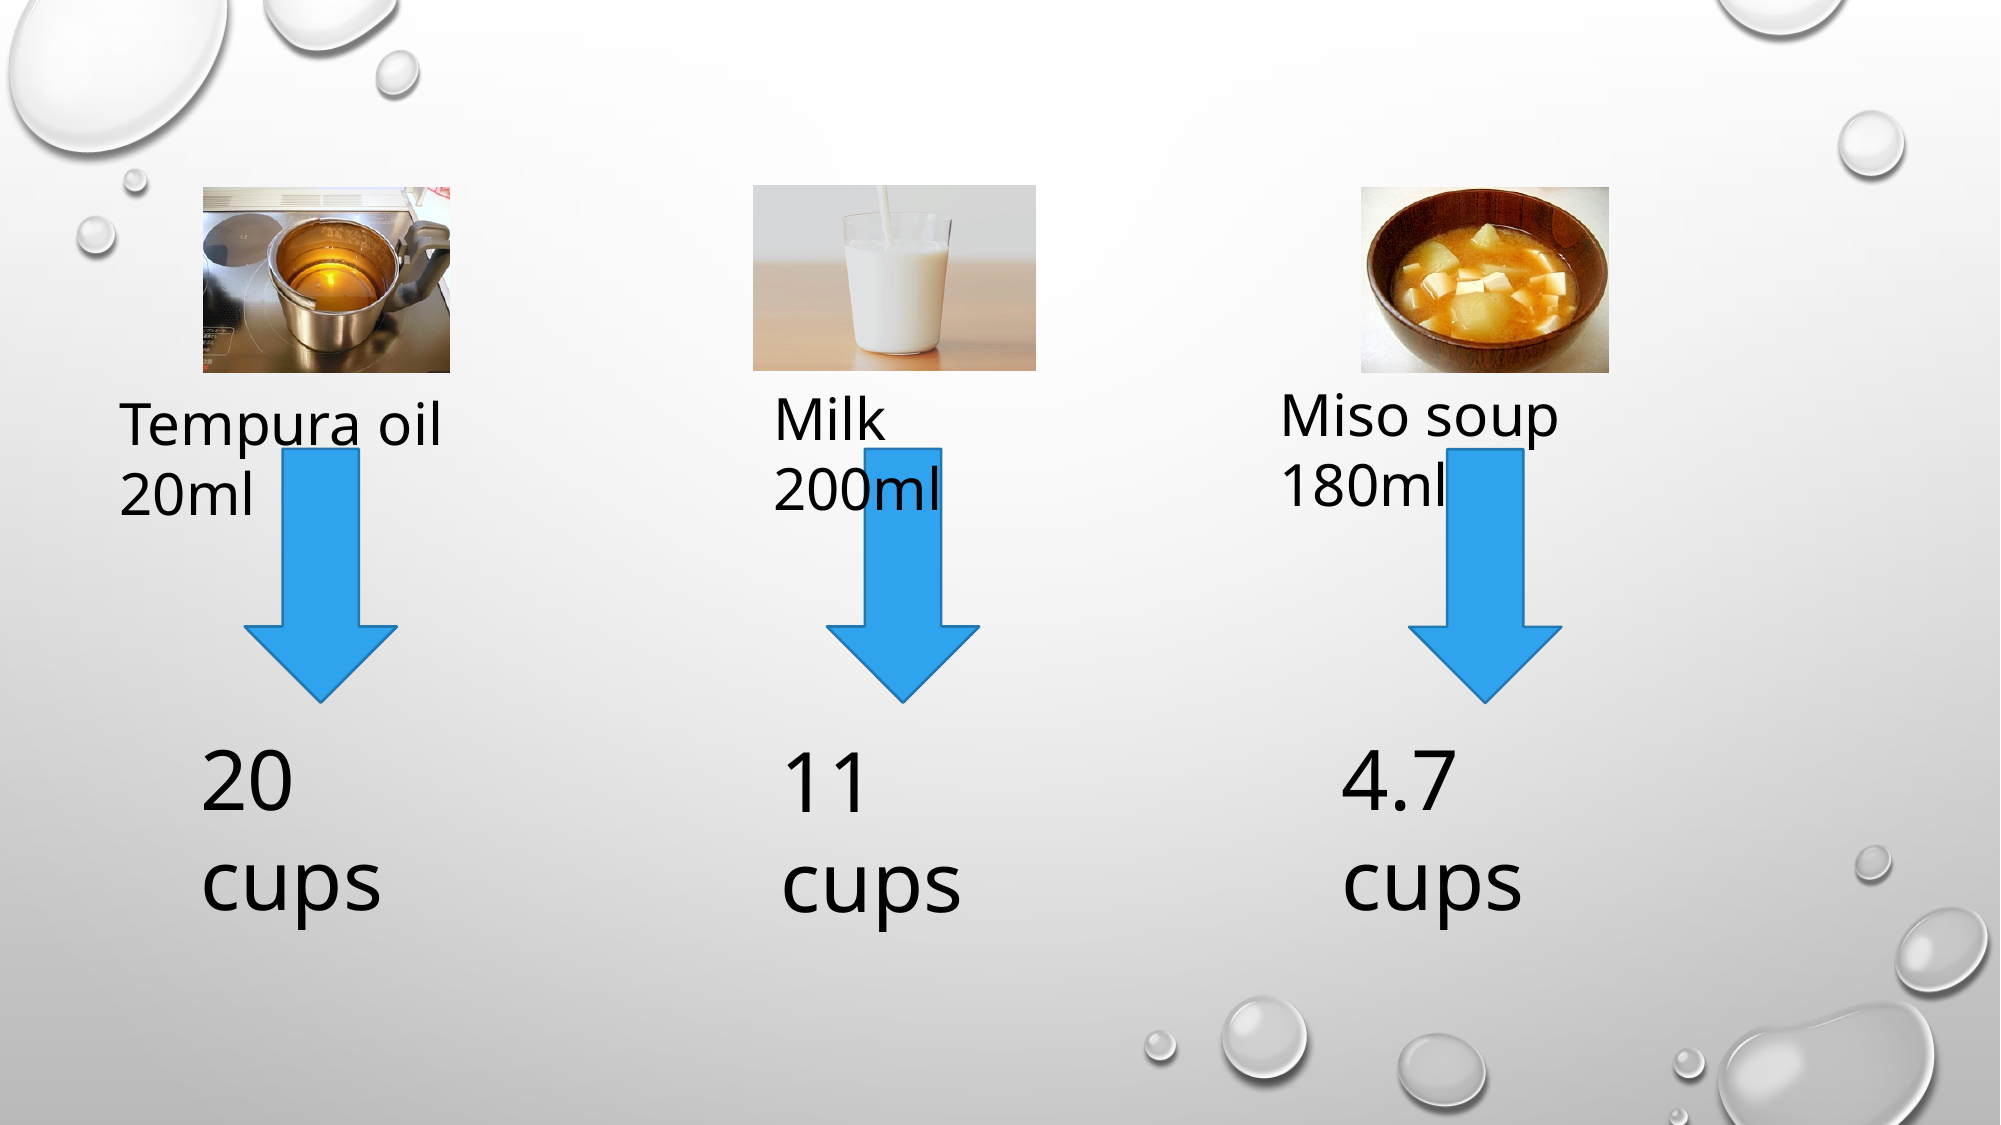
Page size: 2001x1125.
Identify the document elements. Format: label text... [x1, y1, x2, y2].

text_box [244, 448, 1562, 704]
text_box 4.7 cups [1326, 719, 1644, 935]
text_box Tempura oil 20ml [105, 379, 545, 535]
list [202, 187, 451, 373]
picture [0, 0, 2000, 1125]
text_box Miso soup 180ml [1264, 371, 1695, 526]
text_box 11 cups [765, 722, 1058, 937]
text_box Milk 200ml [758, 374, 1079, 446]
text_box 20 cups [185, 719, 478, 935]
